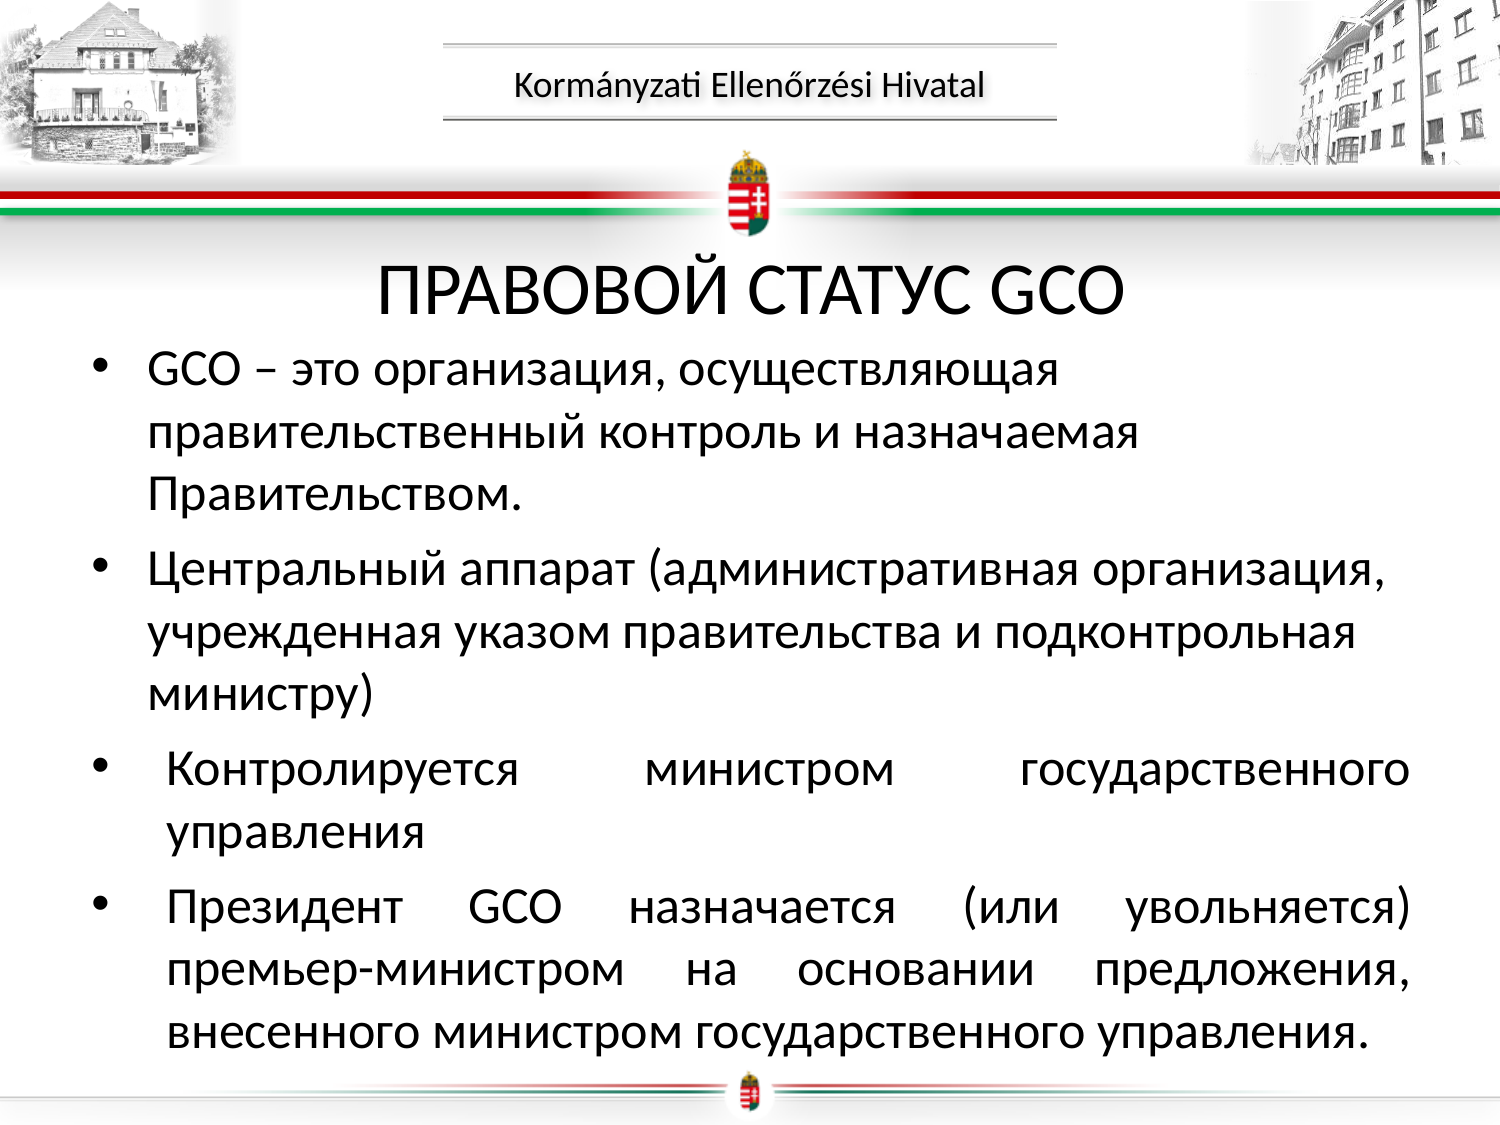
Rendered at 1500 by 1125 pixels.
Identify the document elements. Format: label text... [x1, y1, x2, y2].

list GCO – это организация, осуществляющая правительственный контроль и назначаемая Правительством. Центральный аппарат (административная организация, учрежденная указом правительства и подконтрольная министру) Контролируется министром государственного управления Президент GCO назначается (или увольняется) премьер-министром на основании предложения, внесенного министром государственного управления. [76, 326, 1427, 1069]
picture [0, 1028, 1500, 1125]
picture [0, 0, 199, 157]
picture [443, 42, 1057, 124]
picture [1244, 0, 1500, 157]
picture [726, 144, 773, 231]
title Правовой статус GCO [76, 231, 1427, 326]
